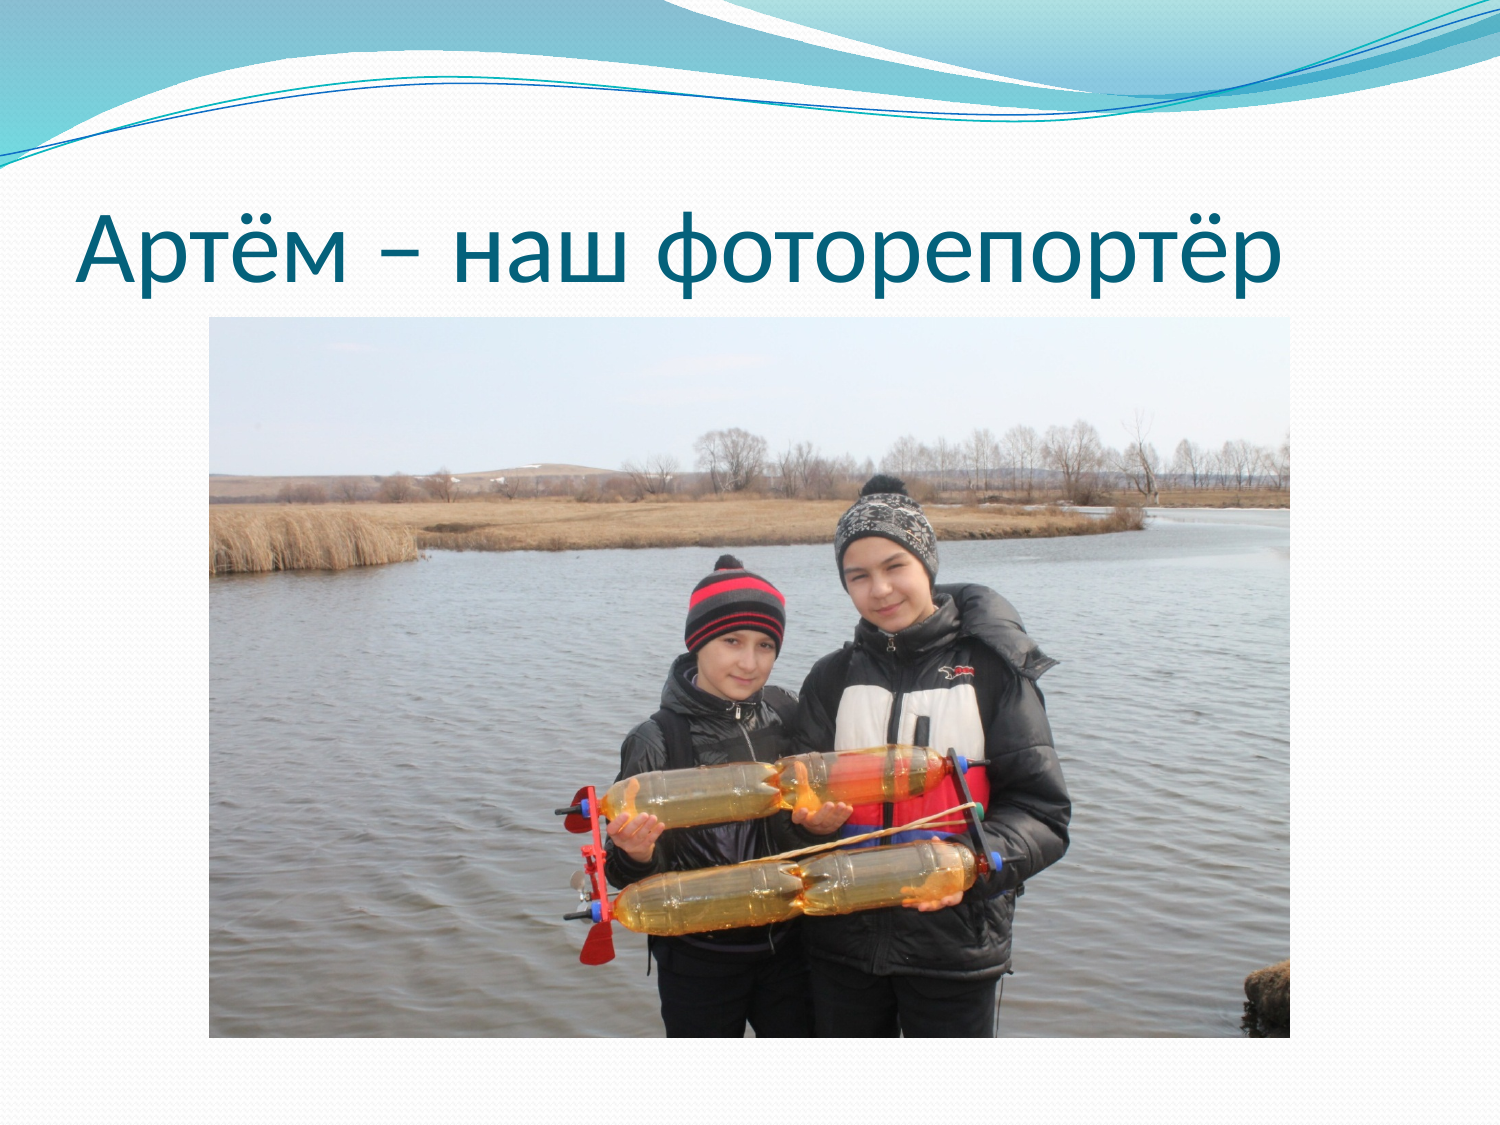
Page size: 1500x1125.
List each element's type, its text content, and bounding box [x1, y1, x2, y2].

title Артём – наш фоторепортёр [75, 115, 1425, 303]
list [209, 317, 1291, 1038]
